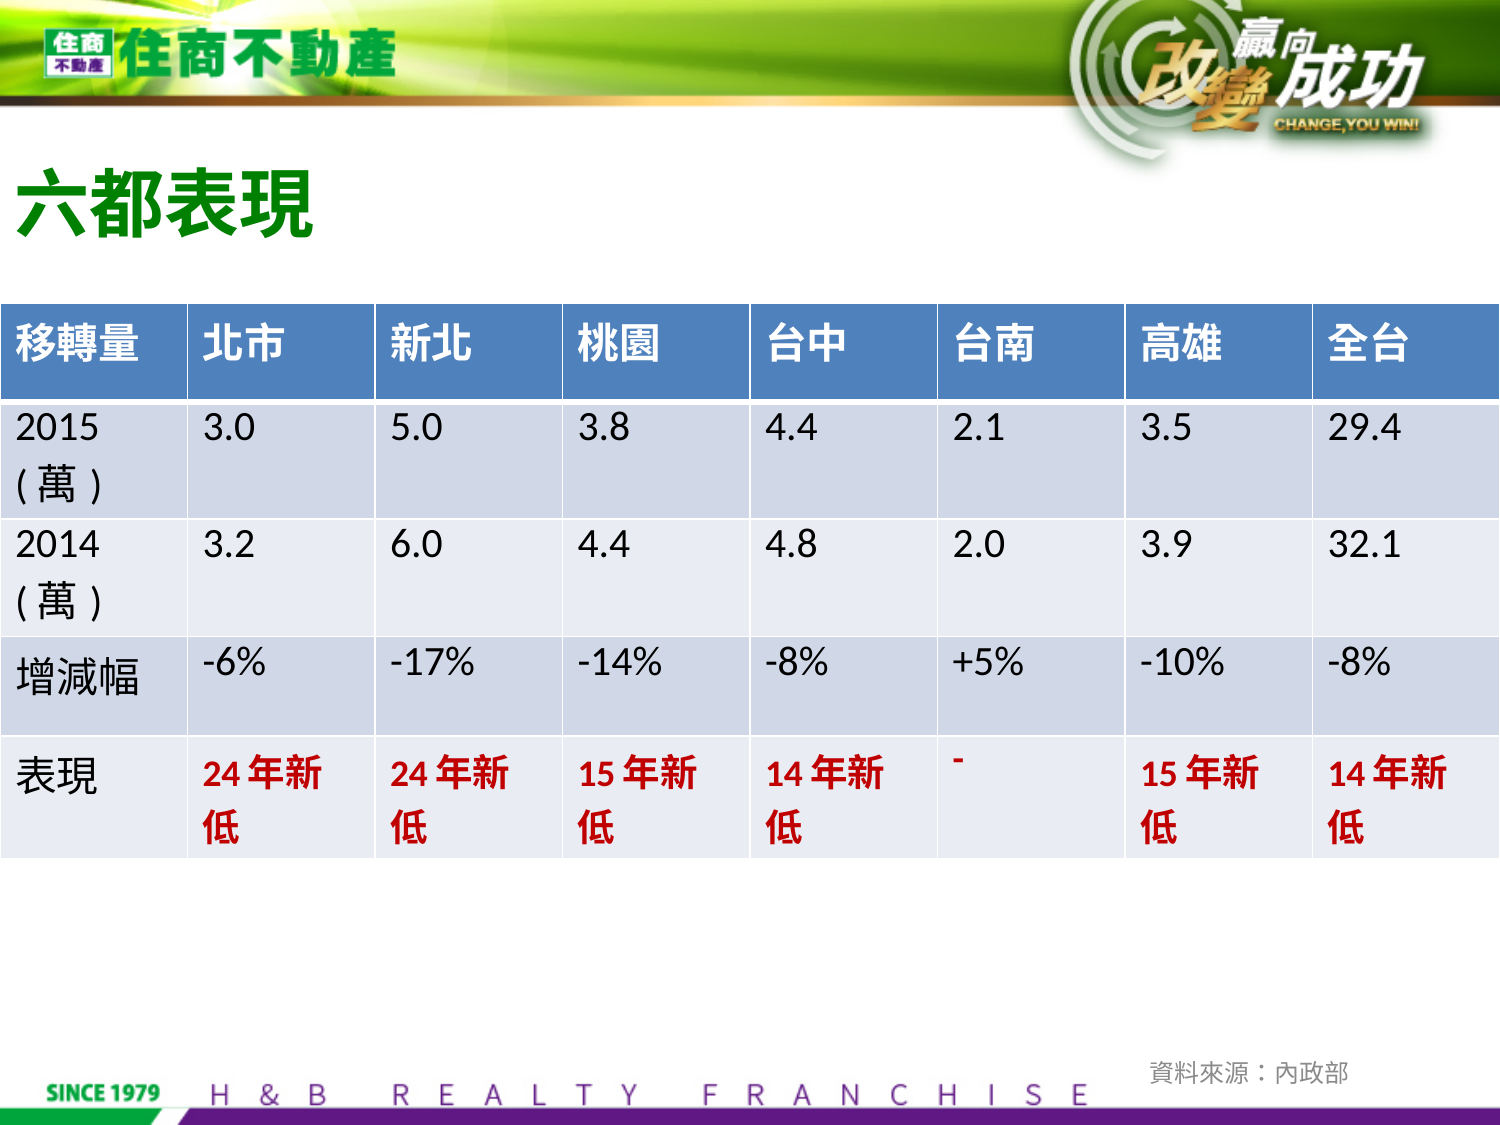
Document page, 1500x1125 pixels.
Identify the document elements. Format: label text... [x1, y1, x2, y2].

table_header 北市 [188, 304, 374, 399]
table_cell 24年新低 [376, 737, 562, 858]
table_cell -17% [376, 637, 562, 735]
table_cell 3.9 [1126, 520, 1312, 636]
table_cell 14年新低 [1313, 737, 1499, 858]
table_header 高雄 [1126, 304, 1312, 399]
table_cell - [938, 737, 1124, 858]
text_box 六都表現 [0, 148, 656, 254]
table_cell -6% [188, 637, 374, 735]
table_cell 增減幅 [1, 637, 187, 735]
table_cell 6.0 [376, 520, 562, 636]
table_cell +5% [938, 637, 1124, 735]
footer 資料來源：內政部 [1074, 1042, 1425, 1103]
table_cell 表現 [1, 737, 187, 858]
table_cell 3.8 [563, 405, 749, 518]
table_cell 3.2 [188, 520, 374, 636]
picture [0, 0, 1500, 302]
table_cell 15年新低 [563, 737, 749, 858]
table_cell 2014(萬) [1, 520, 187, 636]
table_cell -8% [1313, 637, 1499, 735]
table_header 移轉量 [1, 304, 187, 399]
table_cell 14年新低 [751, 737, 937, 858]
table_cell 24年新低 [188, 737, 374, 858]
picture [0, 860, 1500, 1125]
table_cell 2.1 [938, 405, 1124, 518]
table_cell 4.4 [751, 405, 937, 518]
table_cell 15年新低 [1126, 737, 1312, 858]
table_cell 32.1 [1313, 520, 1499, 636]
table_cell 4.4 [563, 520, 749, 636]
table_cell -14% [563, 637, 749, 735]
table_cell 2.0 [938, 520, 1124, 636]
table_cell 4.8 [751, 520, 937, 636]
table_cell -10% [1126, 637, 1312, 735]
table_cell 29.4 [1313, 405, 1499, 518]
table_cell 3.5 [1126, 405, 1312, 518]
table_header 台中 [751, 304, 937, 399]
table_header 桃園 [563, 304, 749, 399]
table_cell 2015(萬) [1, 405, 187, 518]
table_cell -8% [751, 637, 937, 735]
table_cell 5.0 [376, 405, 562, 518]
table_header 全台 [1313, 304, 1499, 399]
table_header 台南 [938, 304, 1124, 399]
table_header 新北 [376, 304, 562, 399]
table_cell 3.0 [188, 405, 374, 518]
